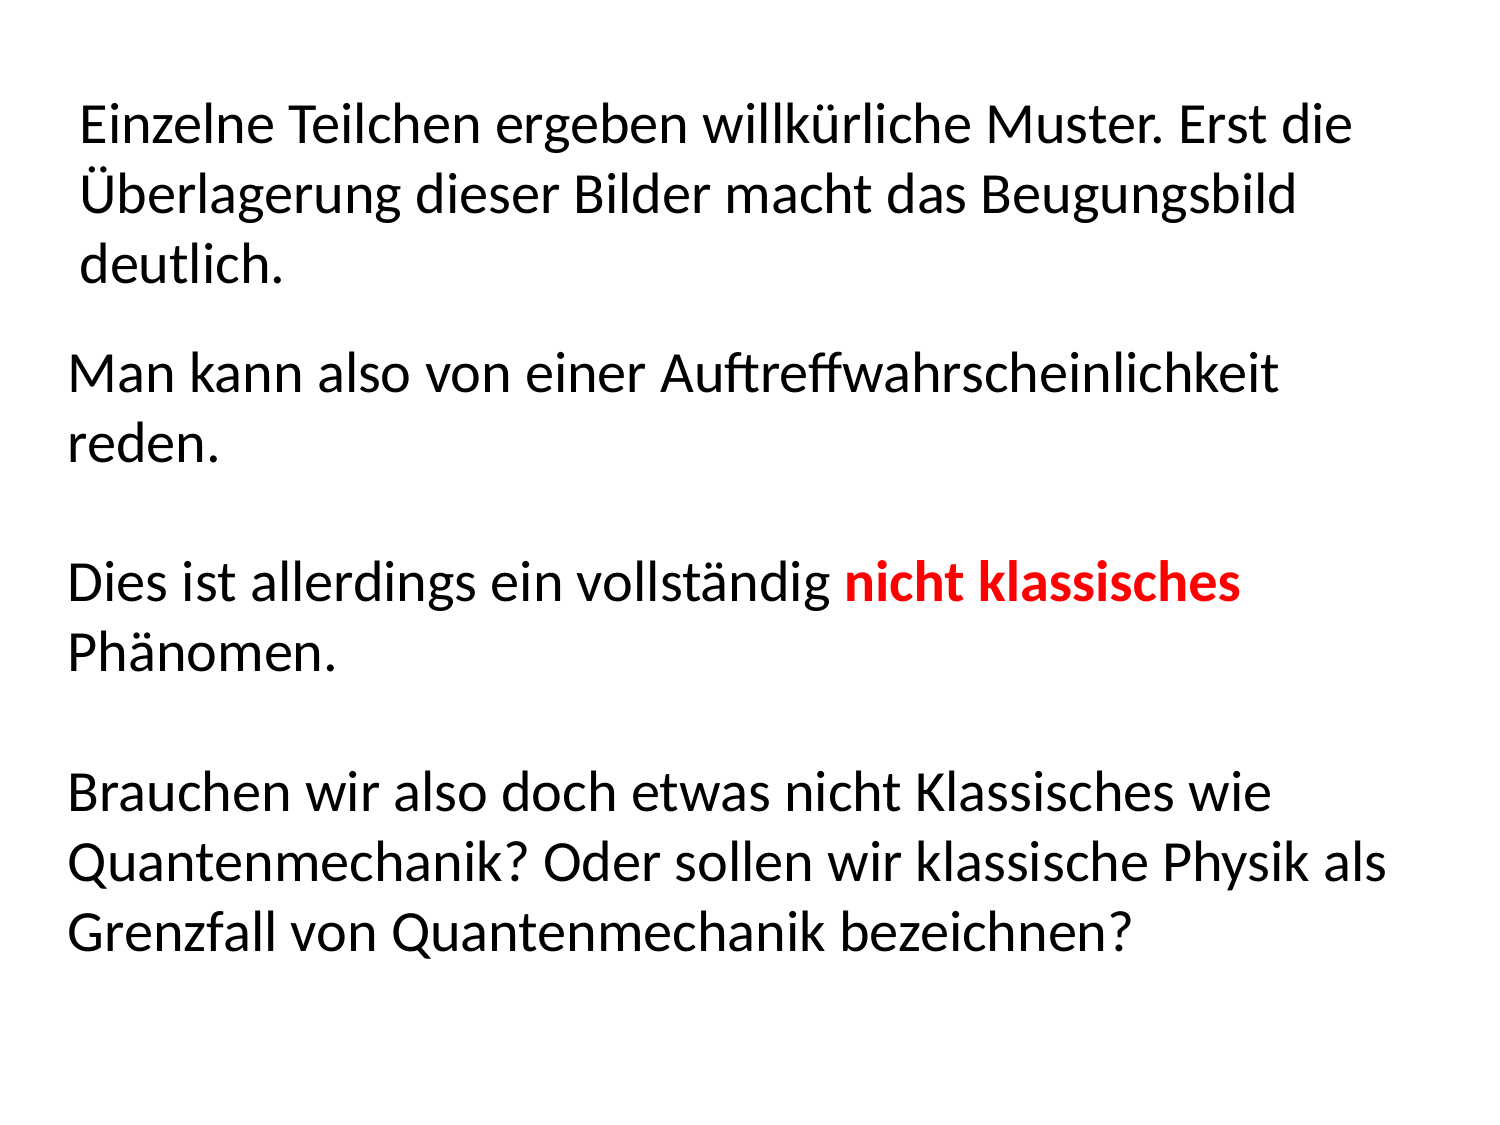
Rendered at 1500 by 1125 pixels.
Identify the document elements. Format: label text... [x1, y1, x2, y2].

text_box Einzelne Teilchen ergeben willkürliche Muster. Erst die Überlagerung dieser Bilder macht das Beugungsbild deutlich. [64, 78, 1459, 303]
text_box Man kann also von einer Auftreffwahrscheinlichkeit reden. Dies ist allerdings ein vollständig nicht klassisches Phänomen. Brauchen wir also doch etwas nicht Klassisches wie Quantenmechanik? Oder sollen wir klassische Physik als Grenzfall von Quantenmechanik bezeichnen? [53, 326, 1459, 971]
